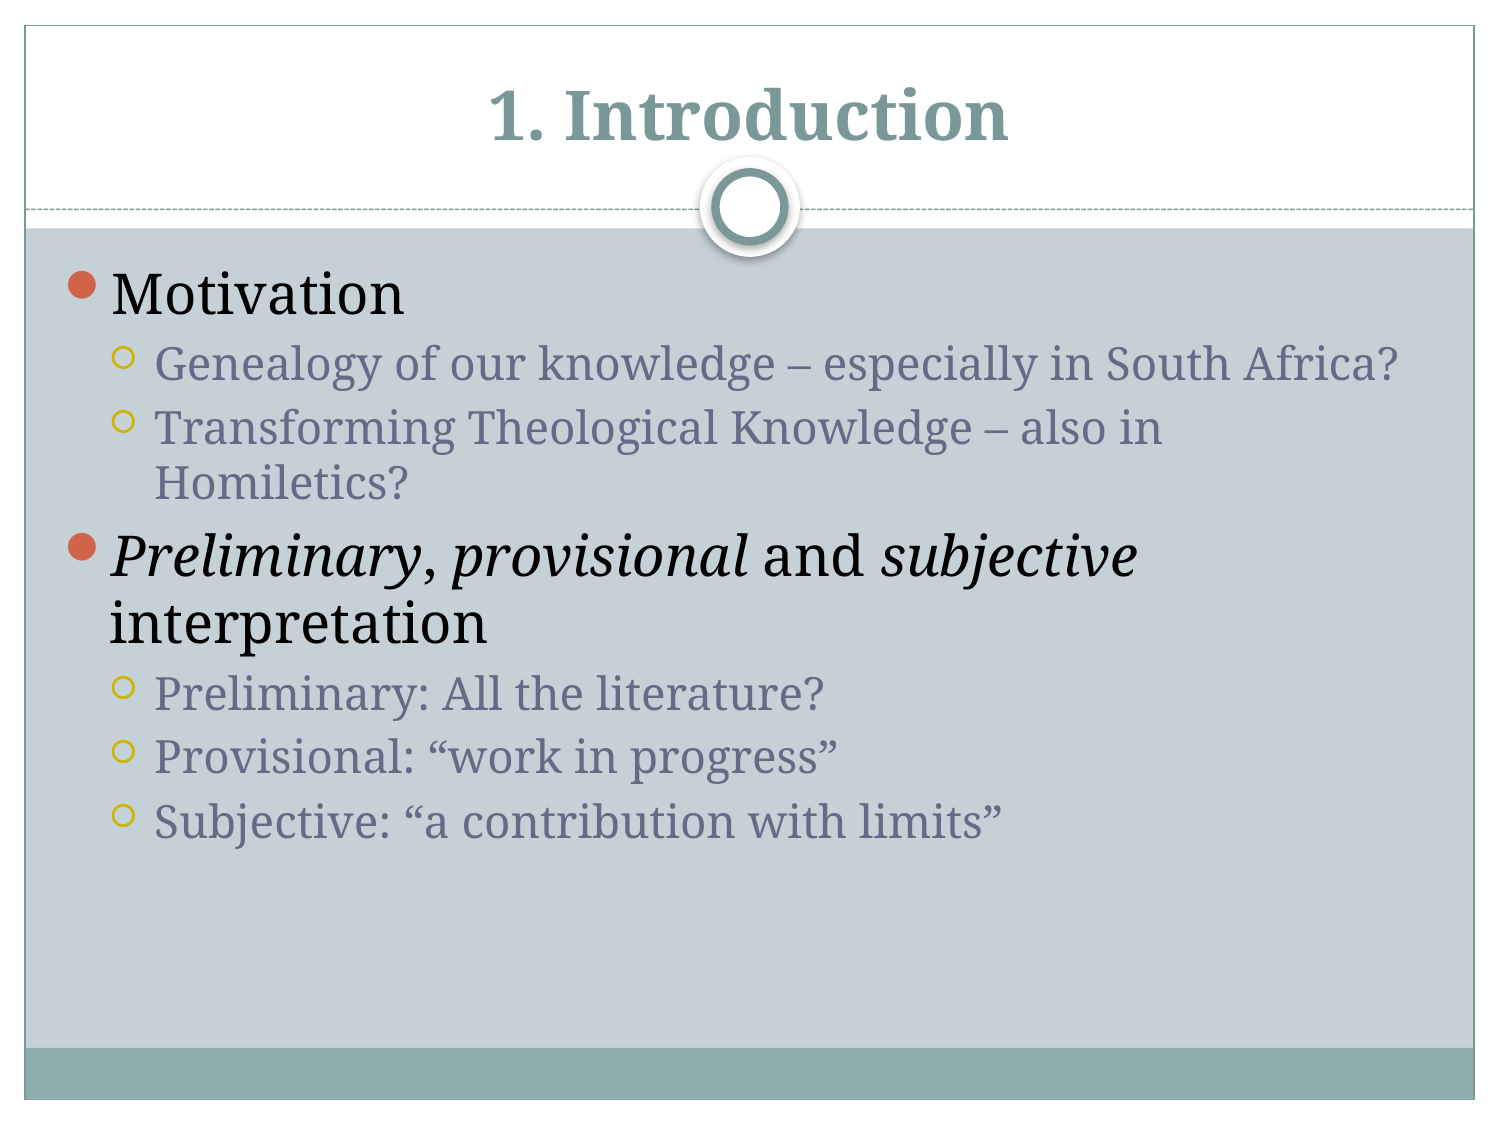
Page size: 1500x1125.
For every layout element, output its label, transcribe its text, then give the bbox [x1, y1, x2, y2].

title 1. Introduction [49, 37, 1450, 162]
list Motivation Genealogy of our knowledge – especially in South Africa? Transforming Theological Knowledge – also in Homiletics? Preliminary, provisional and subjective interpretation Preliminary: All the literature? Provisional: “work in progress” Subjective: “a contribution with limits” [49, 250, 1445, 1001]
